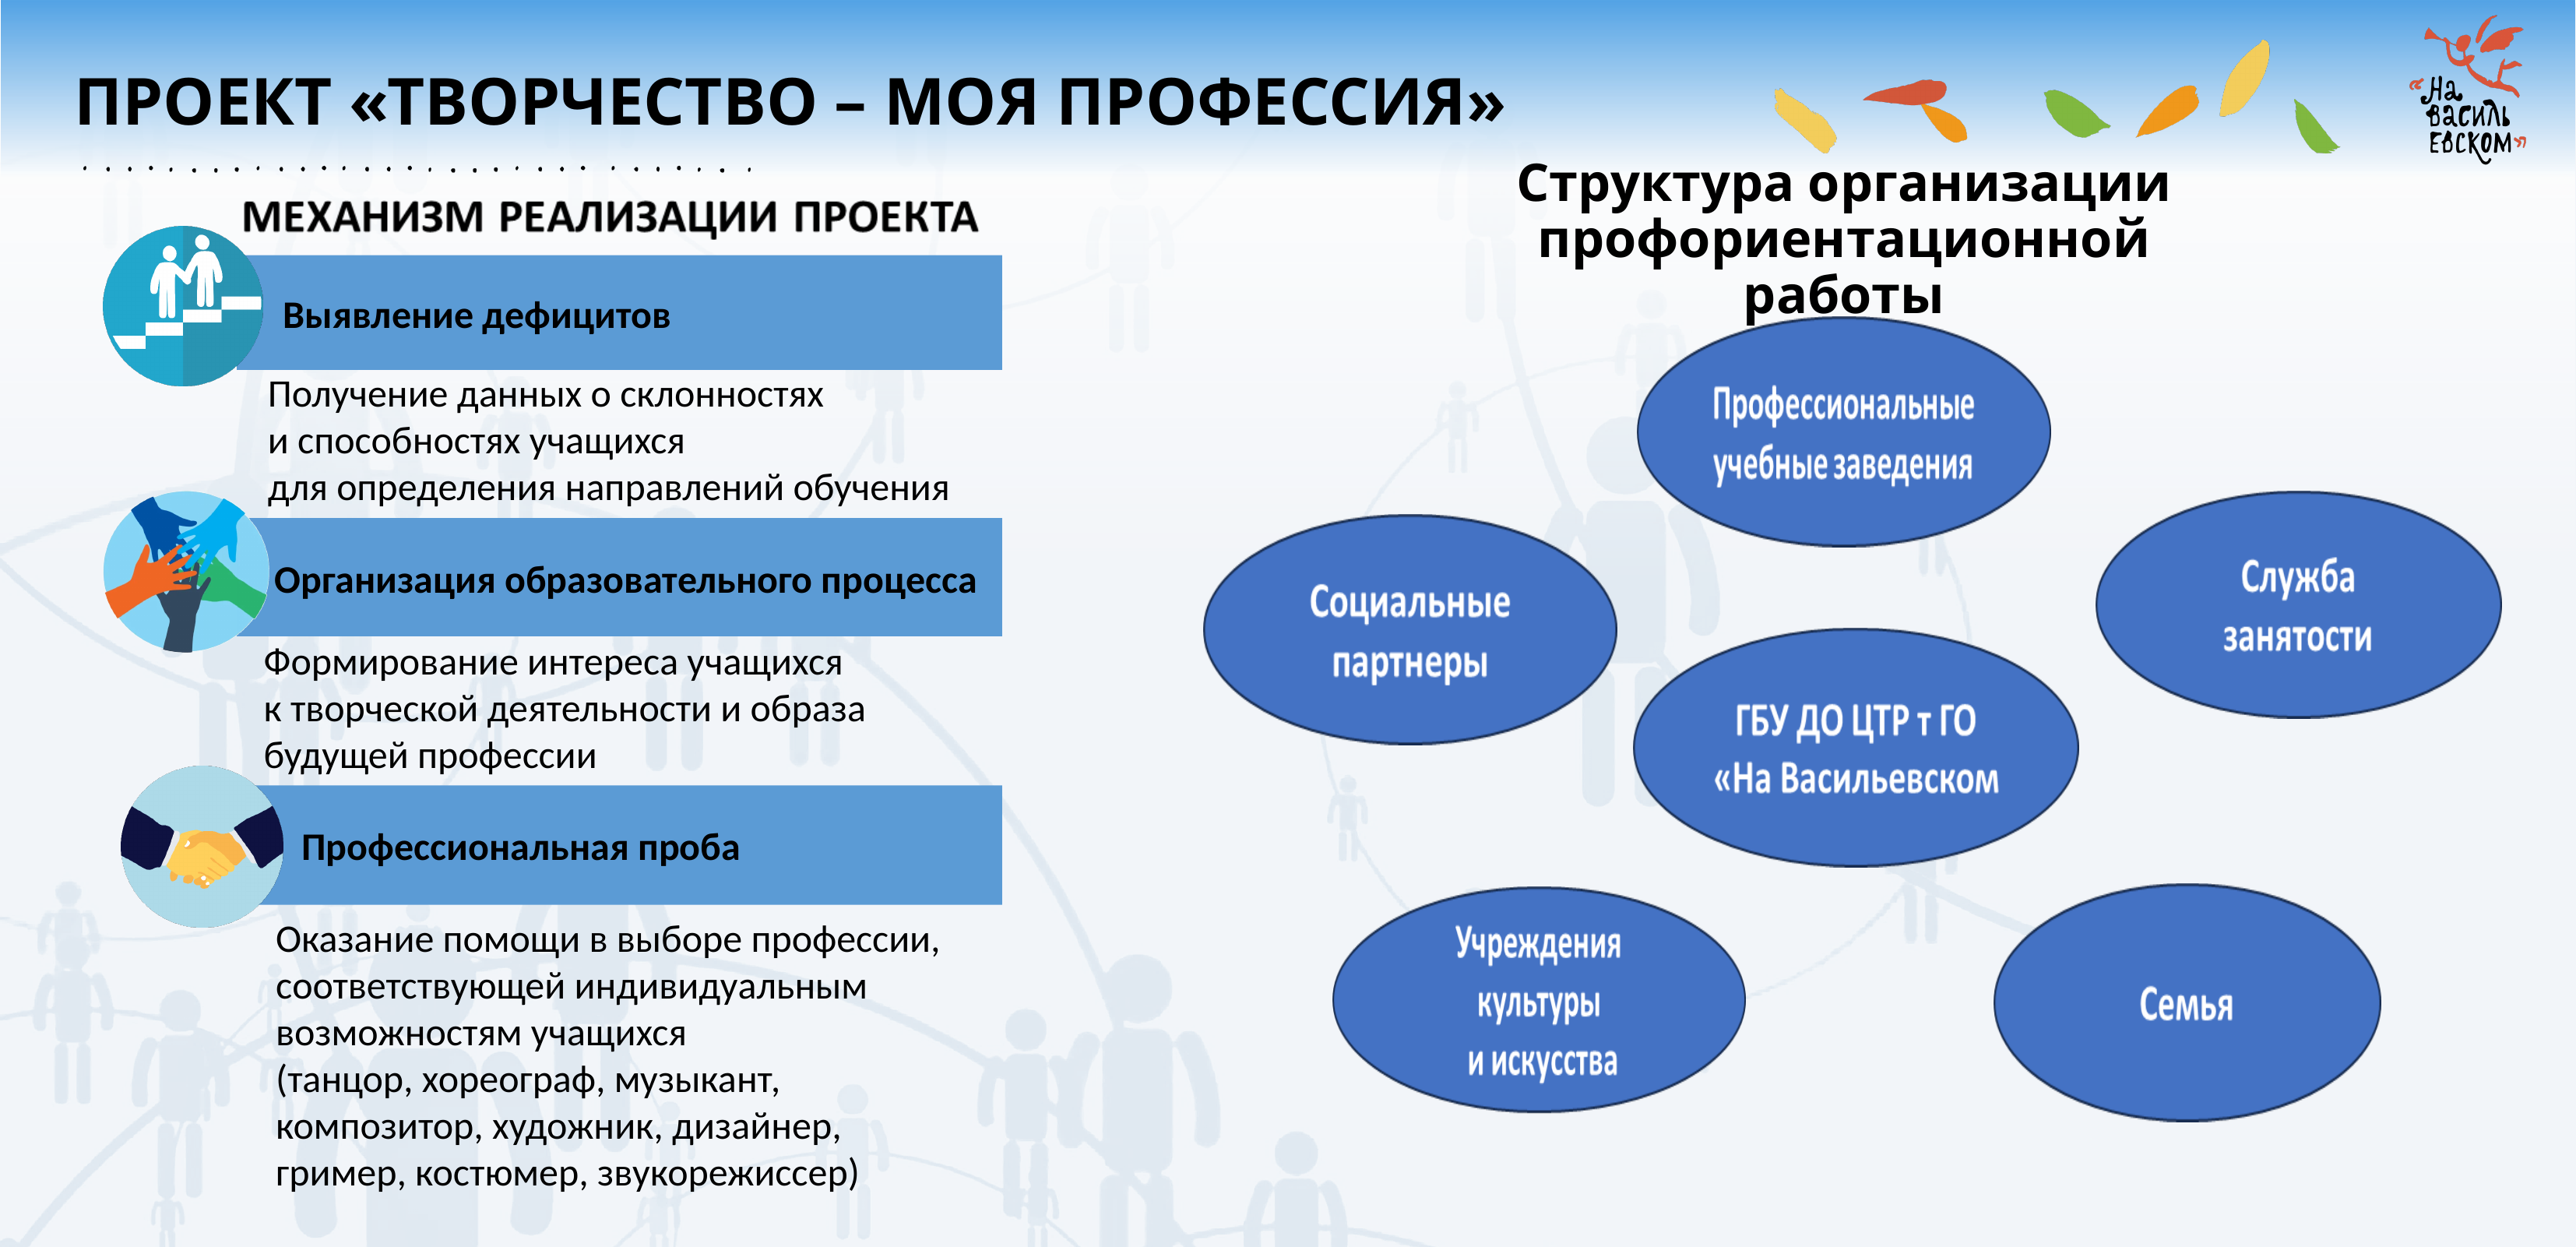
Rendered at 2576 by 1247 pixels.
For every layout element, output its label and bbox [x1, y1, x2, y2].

picture [0, 0, 2575, 1247]
text_box [1773, 0, 2562, 196]
